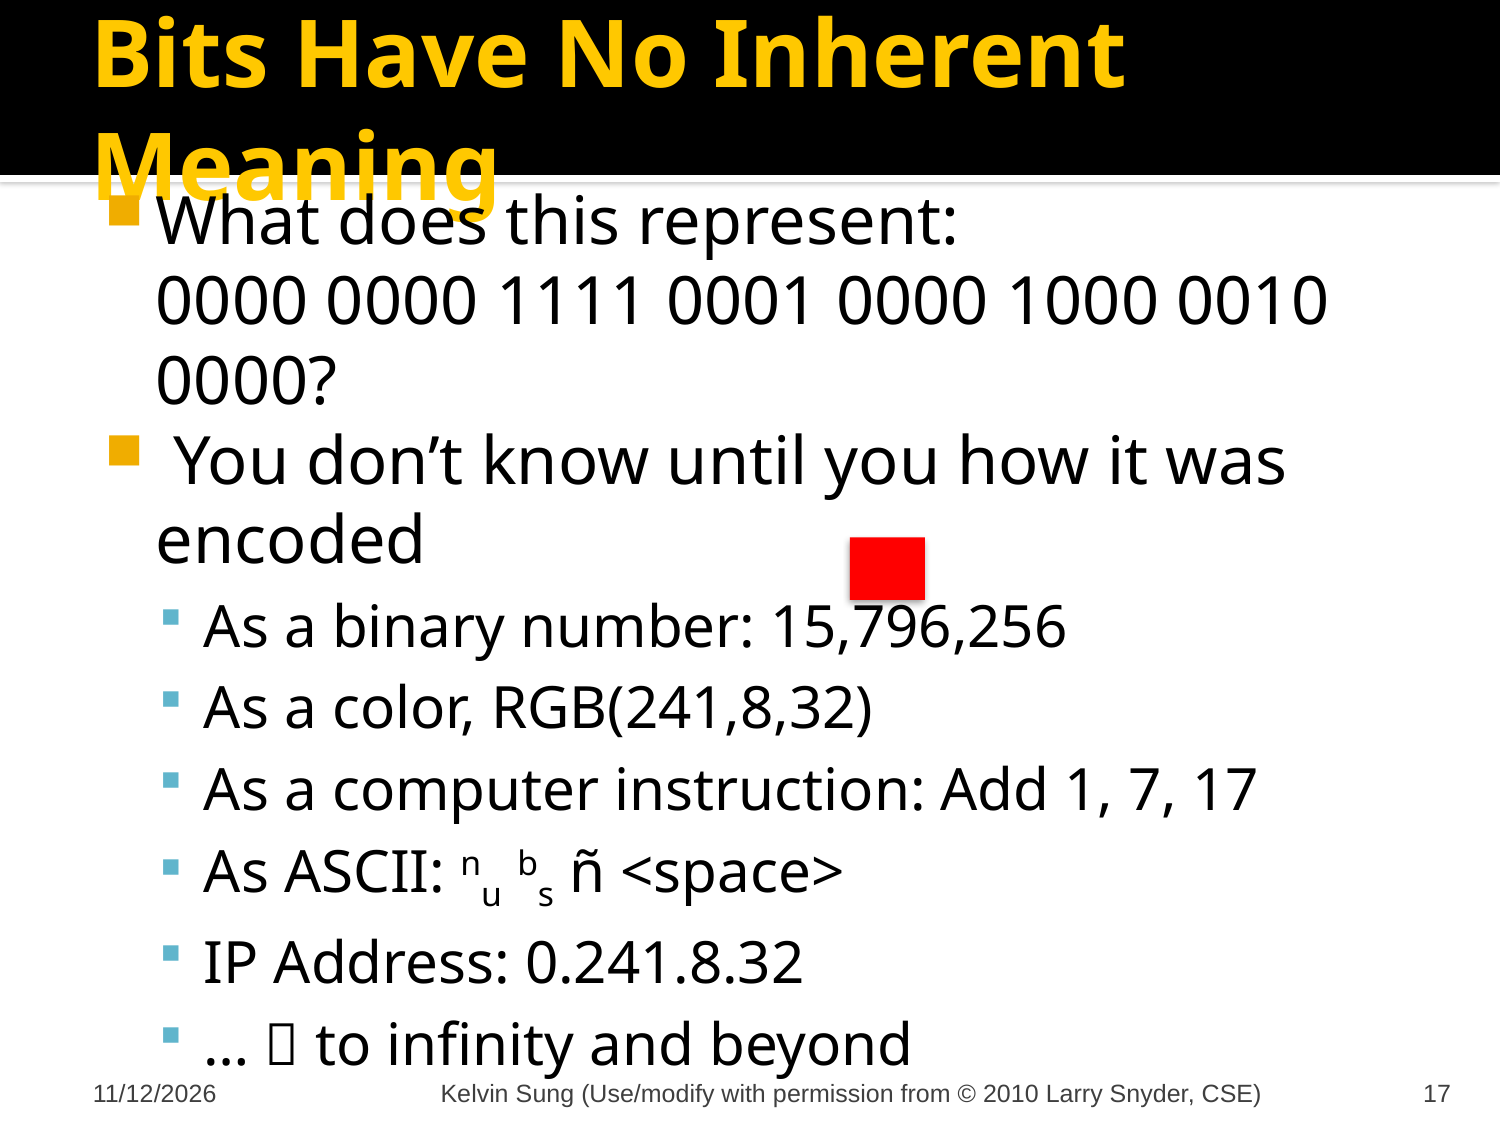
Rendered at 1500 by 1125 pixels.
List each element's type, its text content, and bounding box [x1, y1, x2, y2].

text_box [849, 537, 925, 600]
list What does this represent: 0000 0000 1111 0001 0000 1000 0010 0000? You don’t know until you how it was encoded As a binary number: 15,796,256 As a color, RGB(241,8,32) As a computer instruction: Add 1, 7, 17 As ASCII: nu bs ñ <space> IP Address: 0.241.8.32 …  to infinity and beyond [75, 162, 1425, 1013]
title Bits Have No Inherent Meaning [75, 25, 1425, 162]
footer Kelvin Sung (Use/modify with permission from © 2010 Larry Snyder, CSE) [433, 1062, 1337, 1108]
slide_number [75, 1062, 425, 1108]
slide_number 17 [1345, 1062, 1467, 1108]
